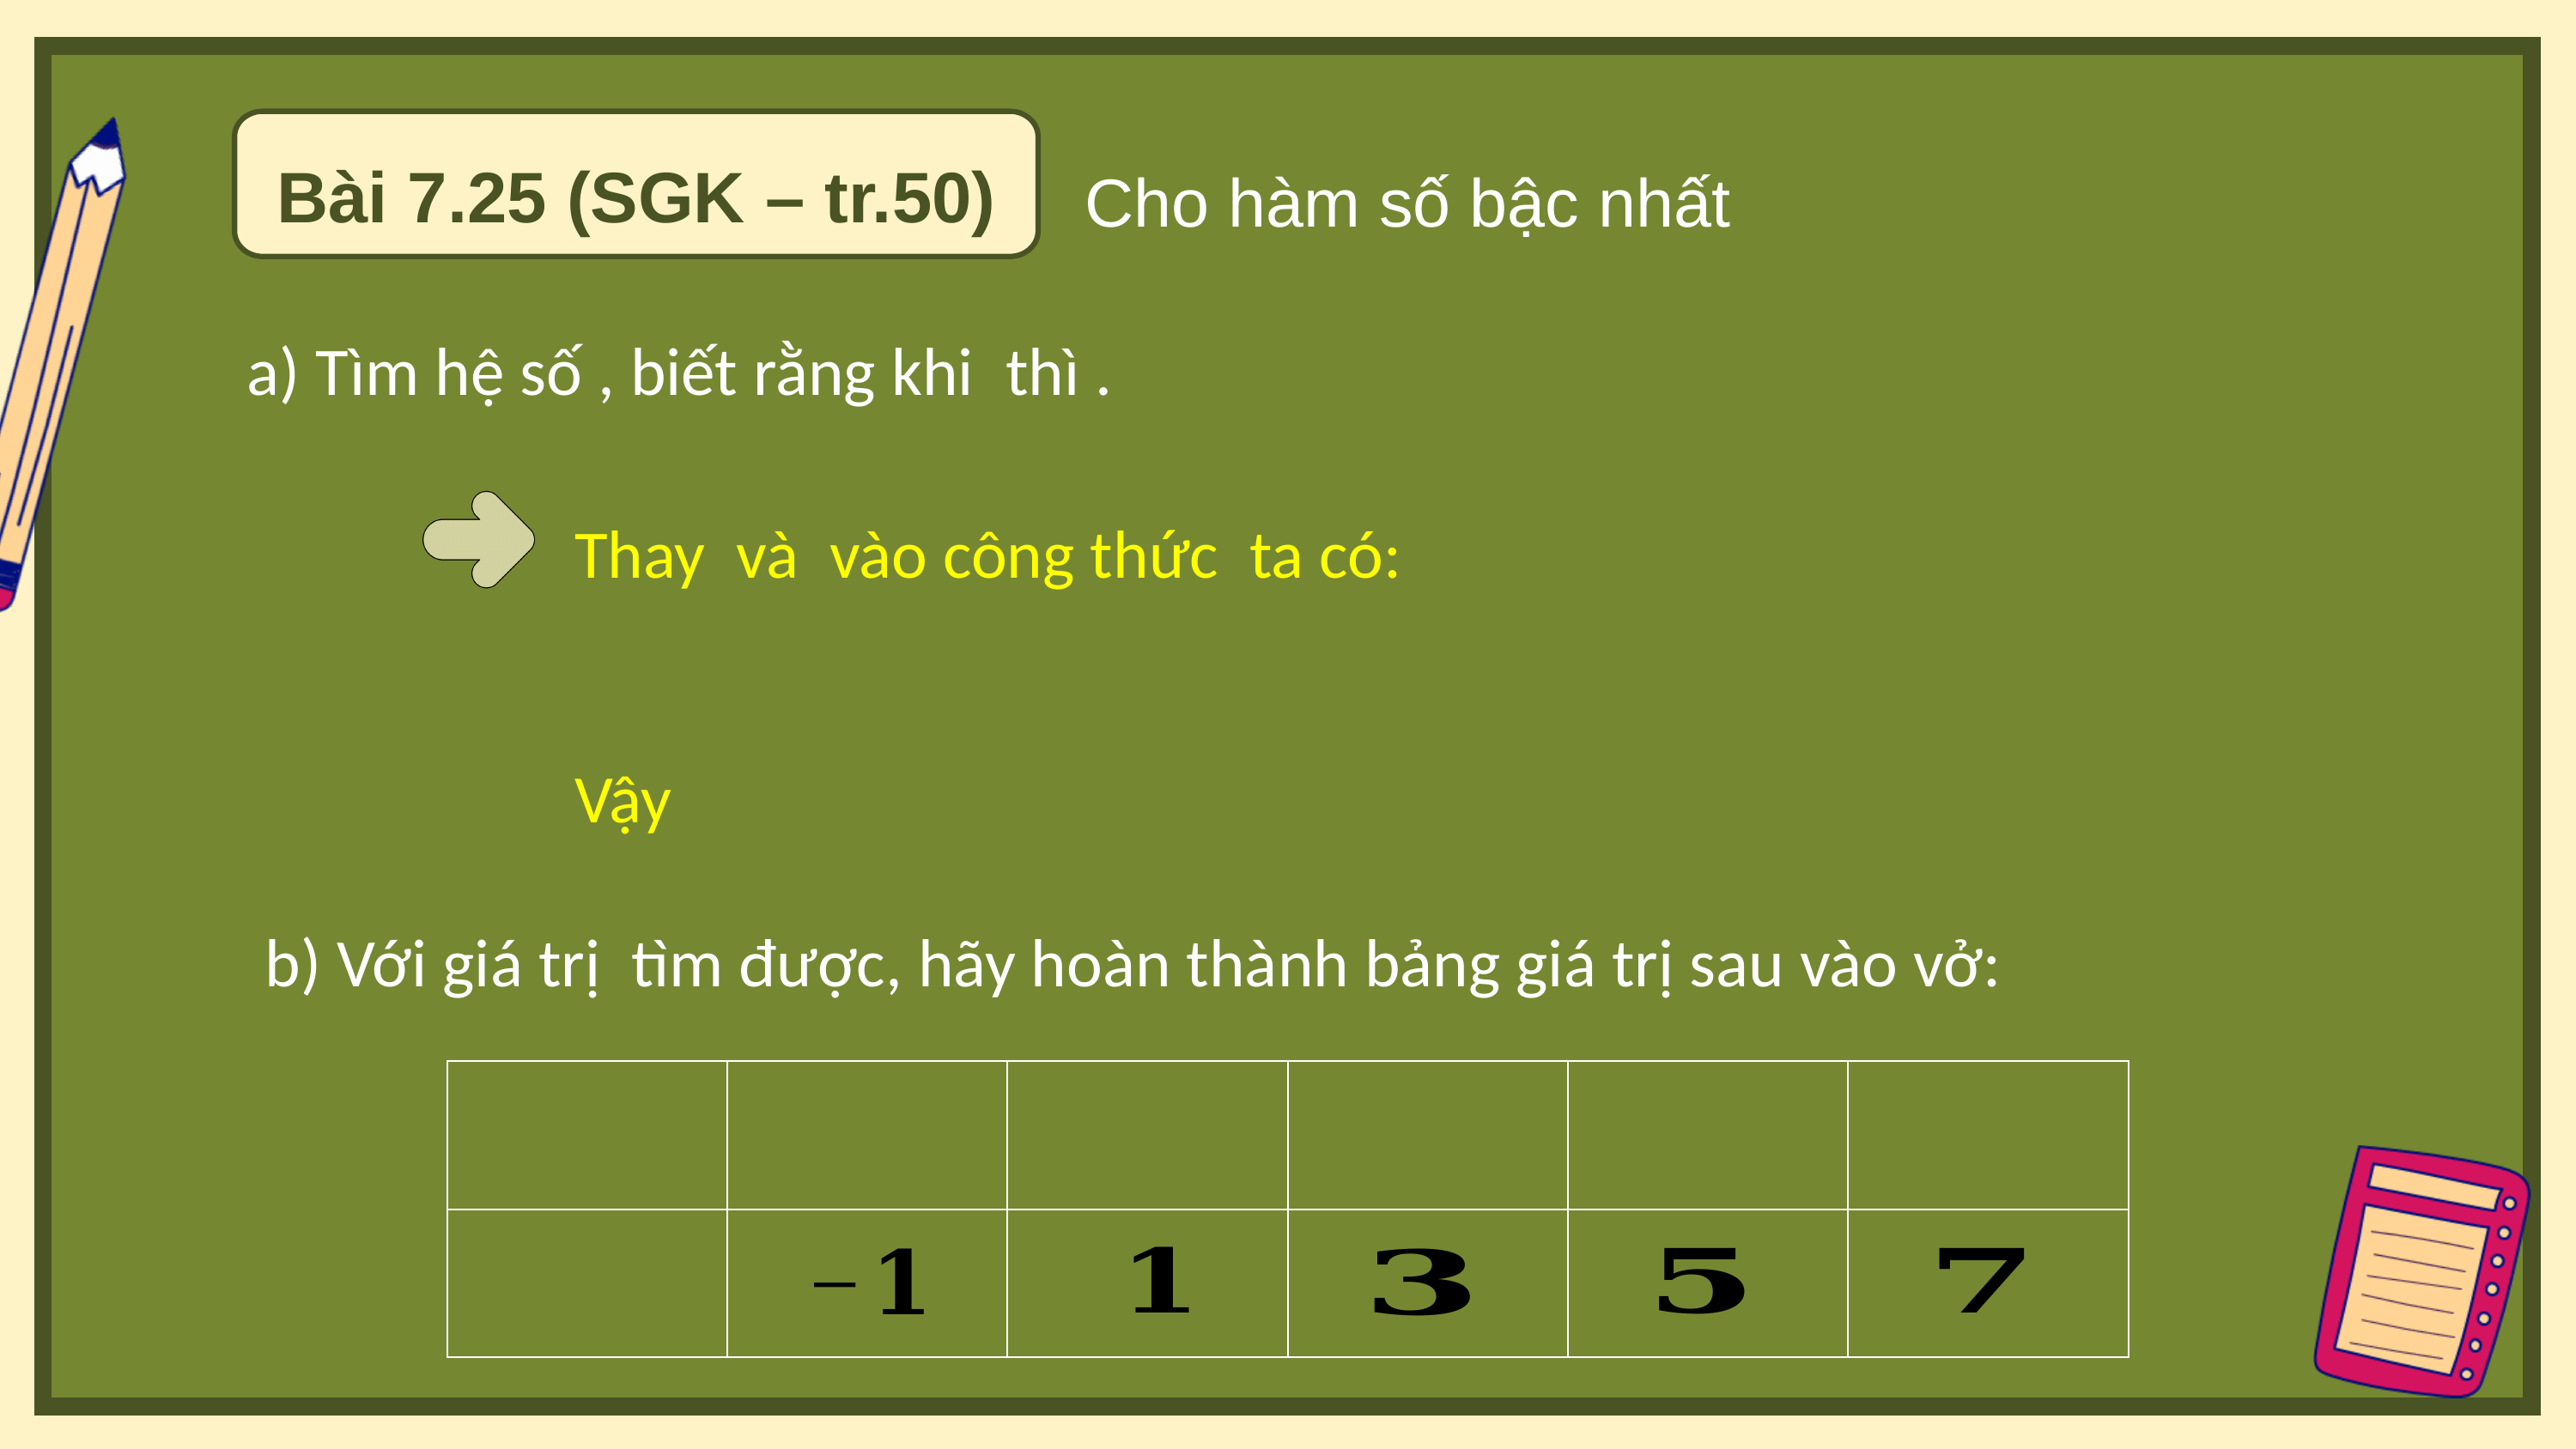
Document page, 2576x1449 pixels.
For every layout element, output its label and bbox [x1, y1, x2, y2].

text_box [234, 90, 2242, 258]
picture [422, 489, 535, 590]
text_box [42, 45, 2532, 1407]
picture [2313, 1145, 2532, 1398]
picture [0, 150, 217, 613]
